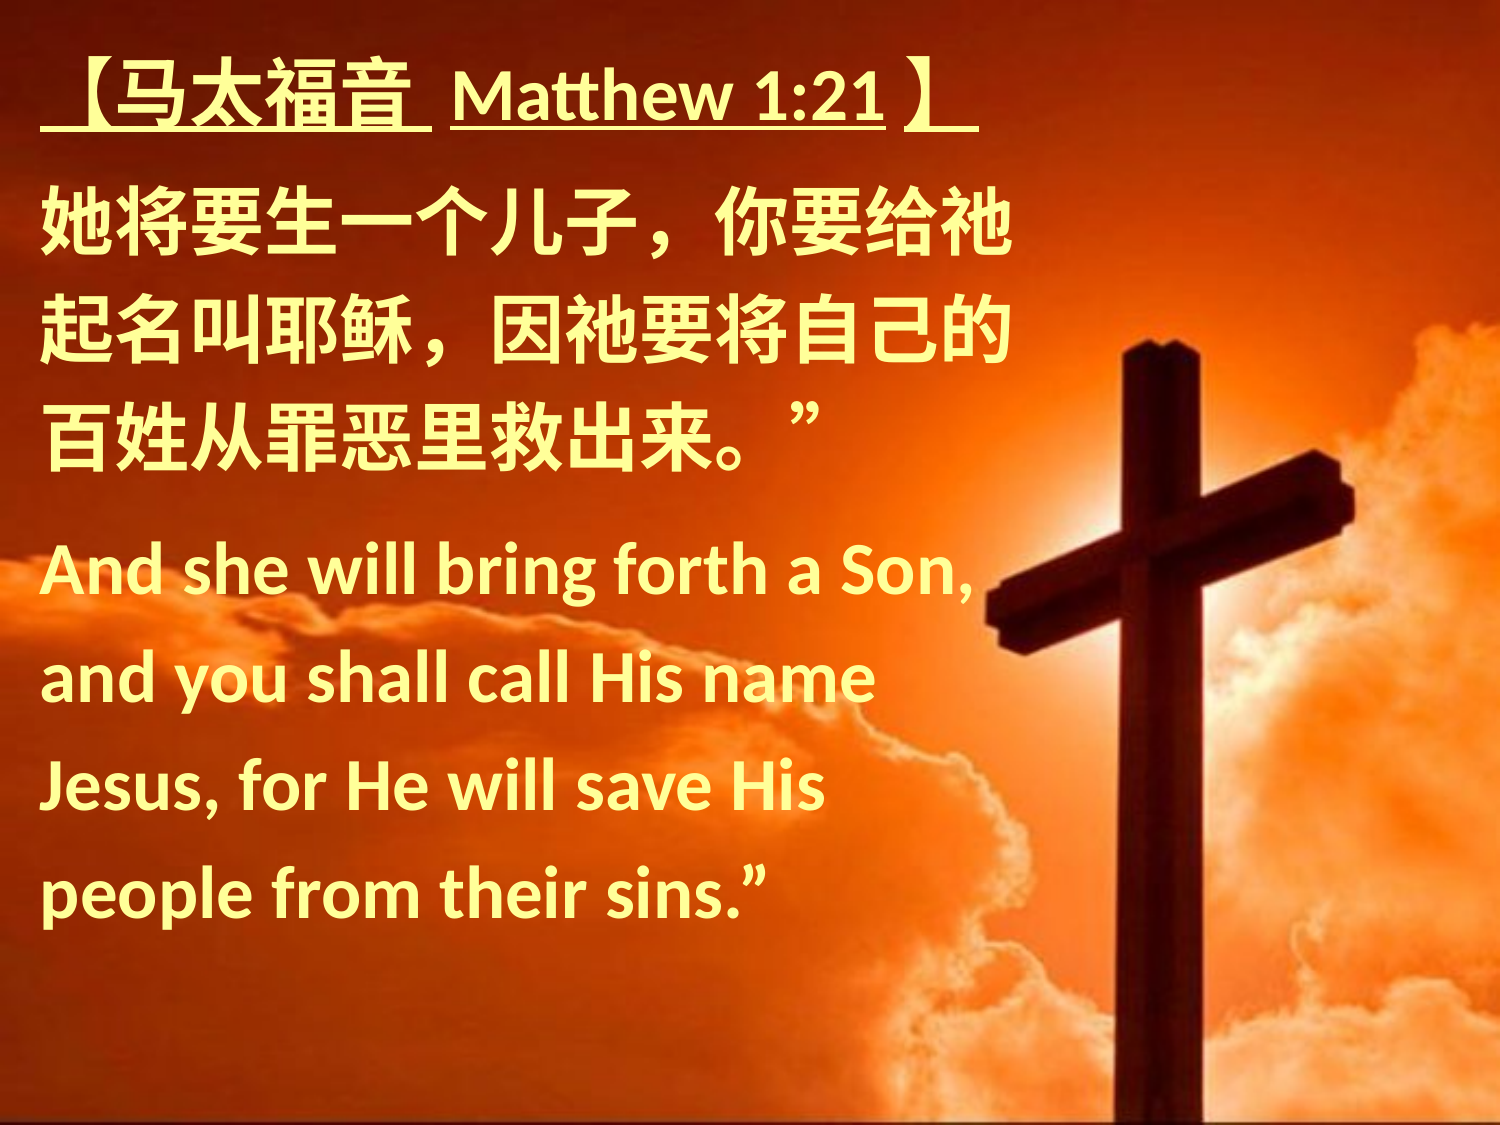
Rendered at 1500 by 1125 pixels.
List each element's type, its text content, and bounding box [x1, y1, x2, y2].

picture [0, 0, 1500, 1125]
list 【马太福音 Matthew 1:21】 她将要生一个儿子，你要给祂起名叫耶稣，因祂要将自己的百姓从罪恶里救出来。” And she will bring forth a Son, and you shall call His name Jesus, for He will save His people from their sins.” [24, 20, 1039, 1098]
